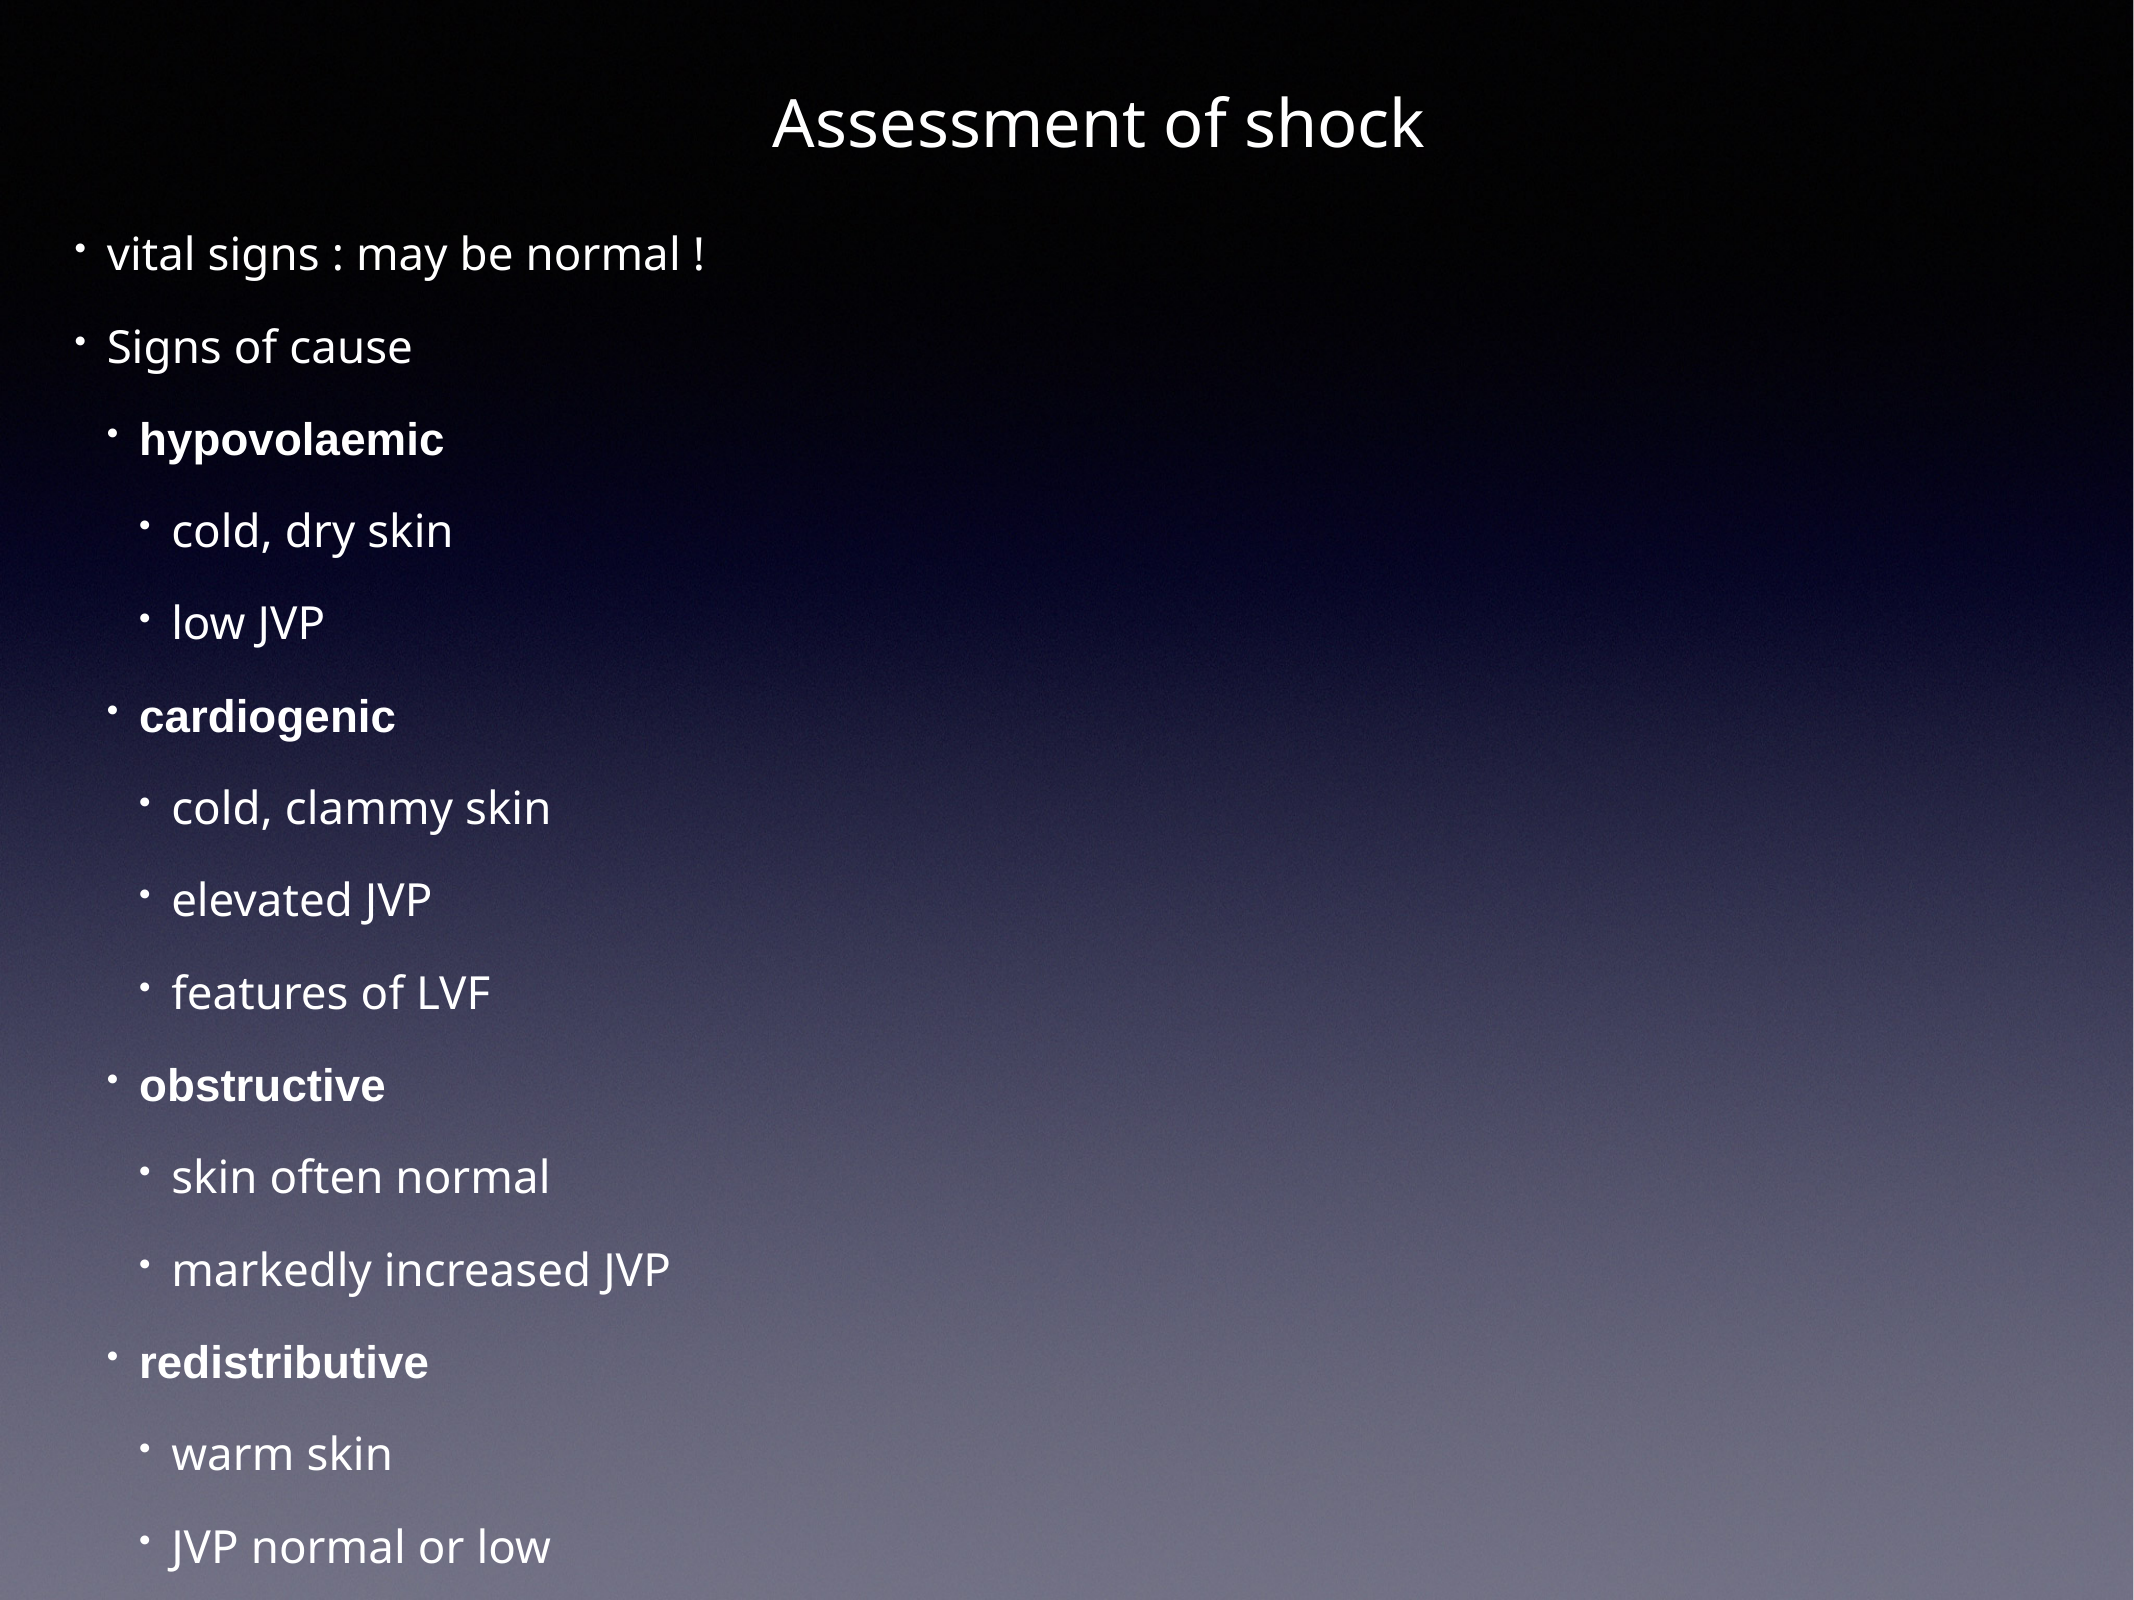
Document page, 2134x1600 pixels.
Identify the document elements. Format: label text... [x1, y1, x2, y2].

picture [0, 0, 2134, 1600]
title Assessment of shock [197, 41, 2020, 202]
list vital signs : may be normal ! Signs of cause hypovolaemic cold, dry skin low JVP cardiogenic cold, clammy skin elevated JVP features of LVF obstructive skin often normal markedly increased JVP redistributive warm skin JVP normal or low [65, 219, 2068, 1578]
